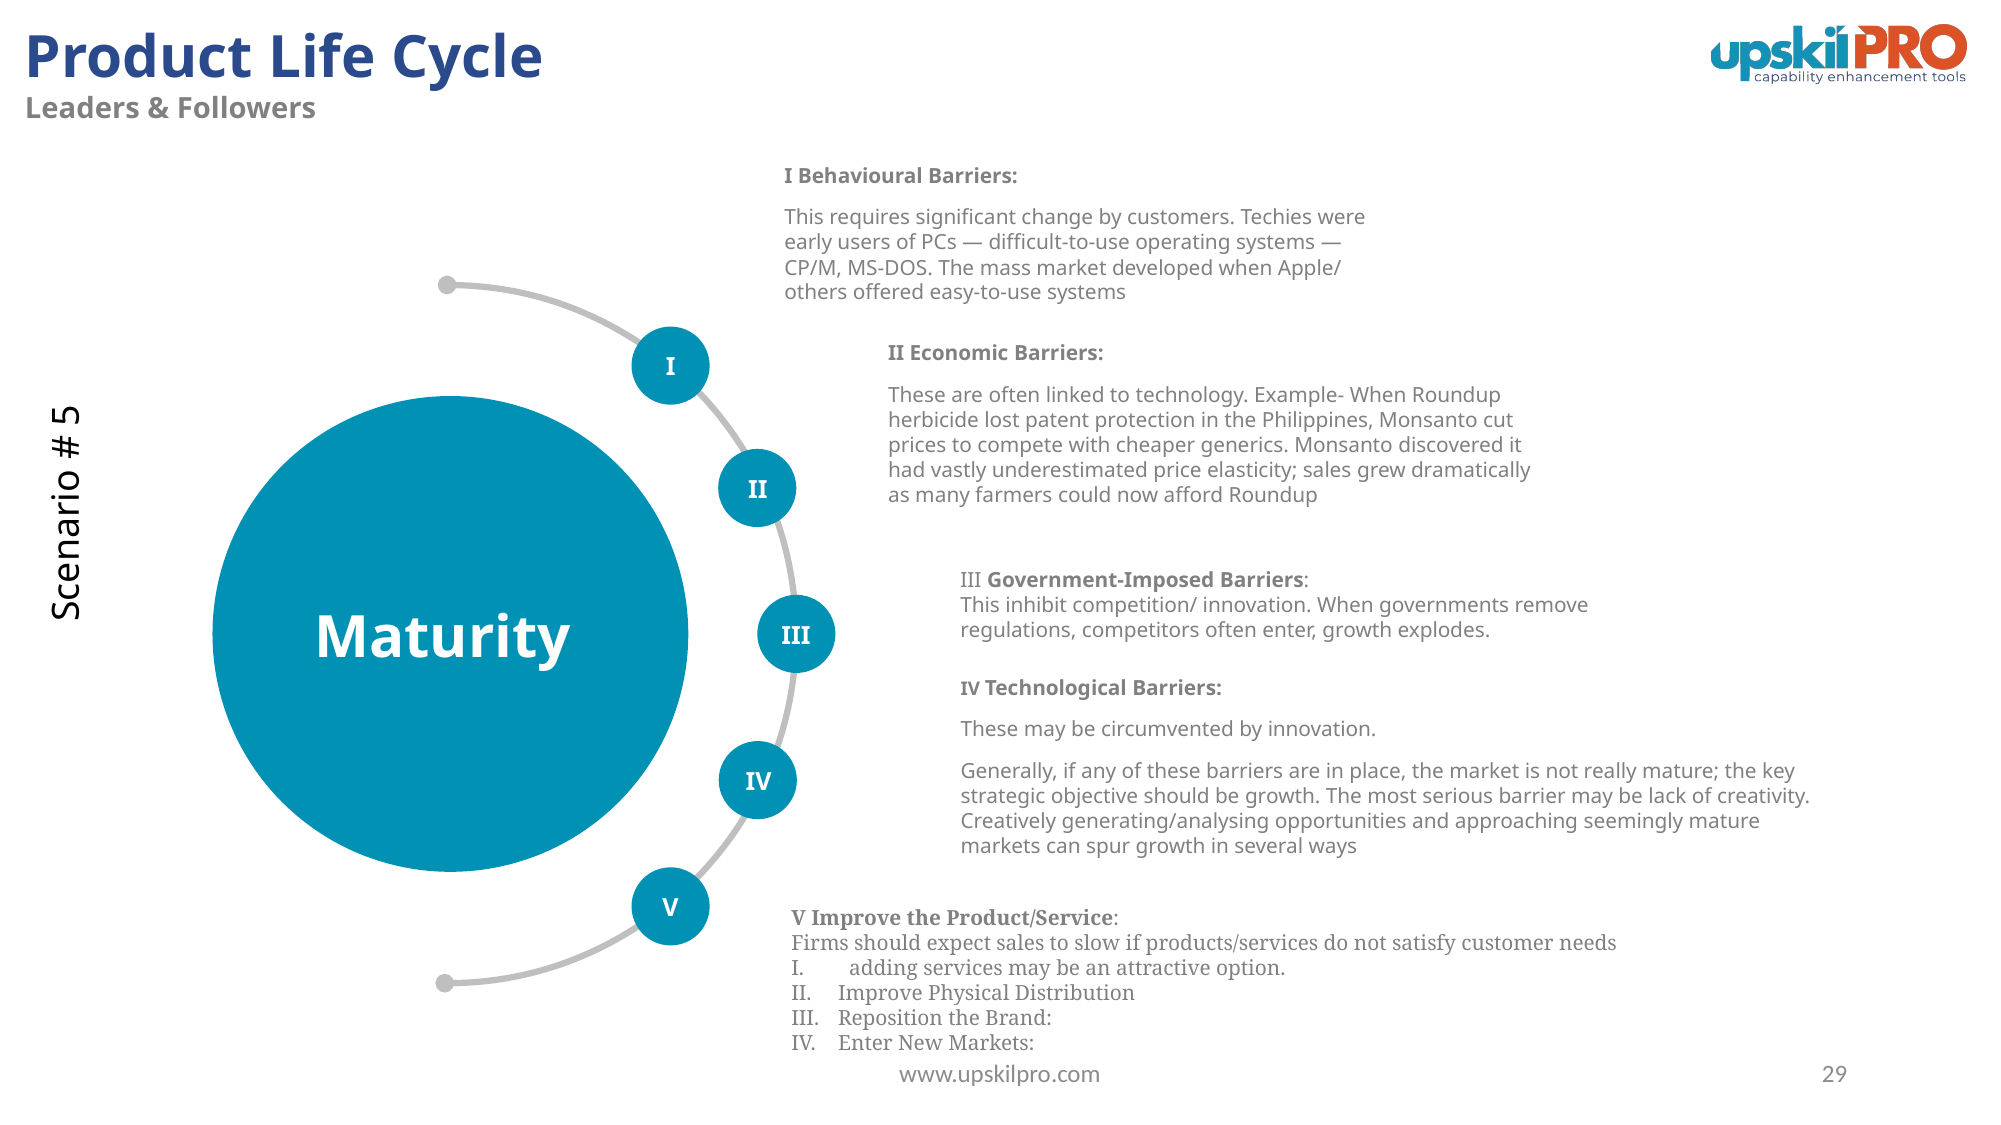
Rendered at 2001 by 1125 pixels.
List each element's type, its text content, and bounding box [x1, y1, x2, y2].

text_box IV Technological Barriers: These may be circumvented by innovation. Generally, if any of these barriers are in place, the market is not really mature; the key strategic objec­tive should be growth. The most serious barrier may be lack of creativity. Creatively generating/analysing opportunities and approaching seemingly mature markets can spur growth in several ways [945, 667, 1844, 865]
text_box Maturity [212, 396, 689, 872]
text_box [718, 741, 797, 820]
text_box V Improve the Product/Service: Firms should expect sales to slow if products/services do not satisfy customer needs adding services may be an attractive option. Improve Physical Distribution Reposition the Brand: Enter New Markets: [776, 897, 1649, 1062]
text_box [631, 326, 710, 405]
text_box II Economic Barriers: These are often linked to technology. Example- When Roundup herbicide lost patent pro­tection in the Philippines, Monsanto cut prices to compete with cheaper generics. Monsanto discov­ered it had vastly underestimated price elasticity; sales grew dramatically as many farmers could now afford Roundup [873, 319, 1572, 514]
text_box [438, 278, 794, 990]
text_box [631, 867, 710, 946]
slide_number 29 [1412, 1042, 1863, 1103]
text_box II [748, 473, 768, 504]
text_box I Behavioural Barriers: This requires significant change by customers. Techies were early users of PCs — difficult-to-use operating systems — CP/M, MS-DOS. The mass market developed when Apple/ others offered easy-to-use systems [769, 142, 1413, 312]
text_box IV [745, 765, 772, 796]
text_box III Government-Imposed Barriers: This inhibit competition/ innovation. When governments remove regulations, competitors often enter, growth explodes. [945, 559, 1644, 650]
footer www.upskilpro.com [662, 1042, 1338, 1103]
text_box Product Life Cycle Leaders & Followers [10, 11, 1303, 132]
text_box I [665, 350, 676, 381]
picture [1711, 24, 1967, 85]
text_box [757, 594, 836, 673]
text_box V [662, 891, 679, 922]
text_box Scenario # 5 [34, 351, 94, 675]
text_box III [781, 619, 811, 650]
text_box [718, 448, 797, 528]
